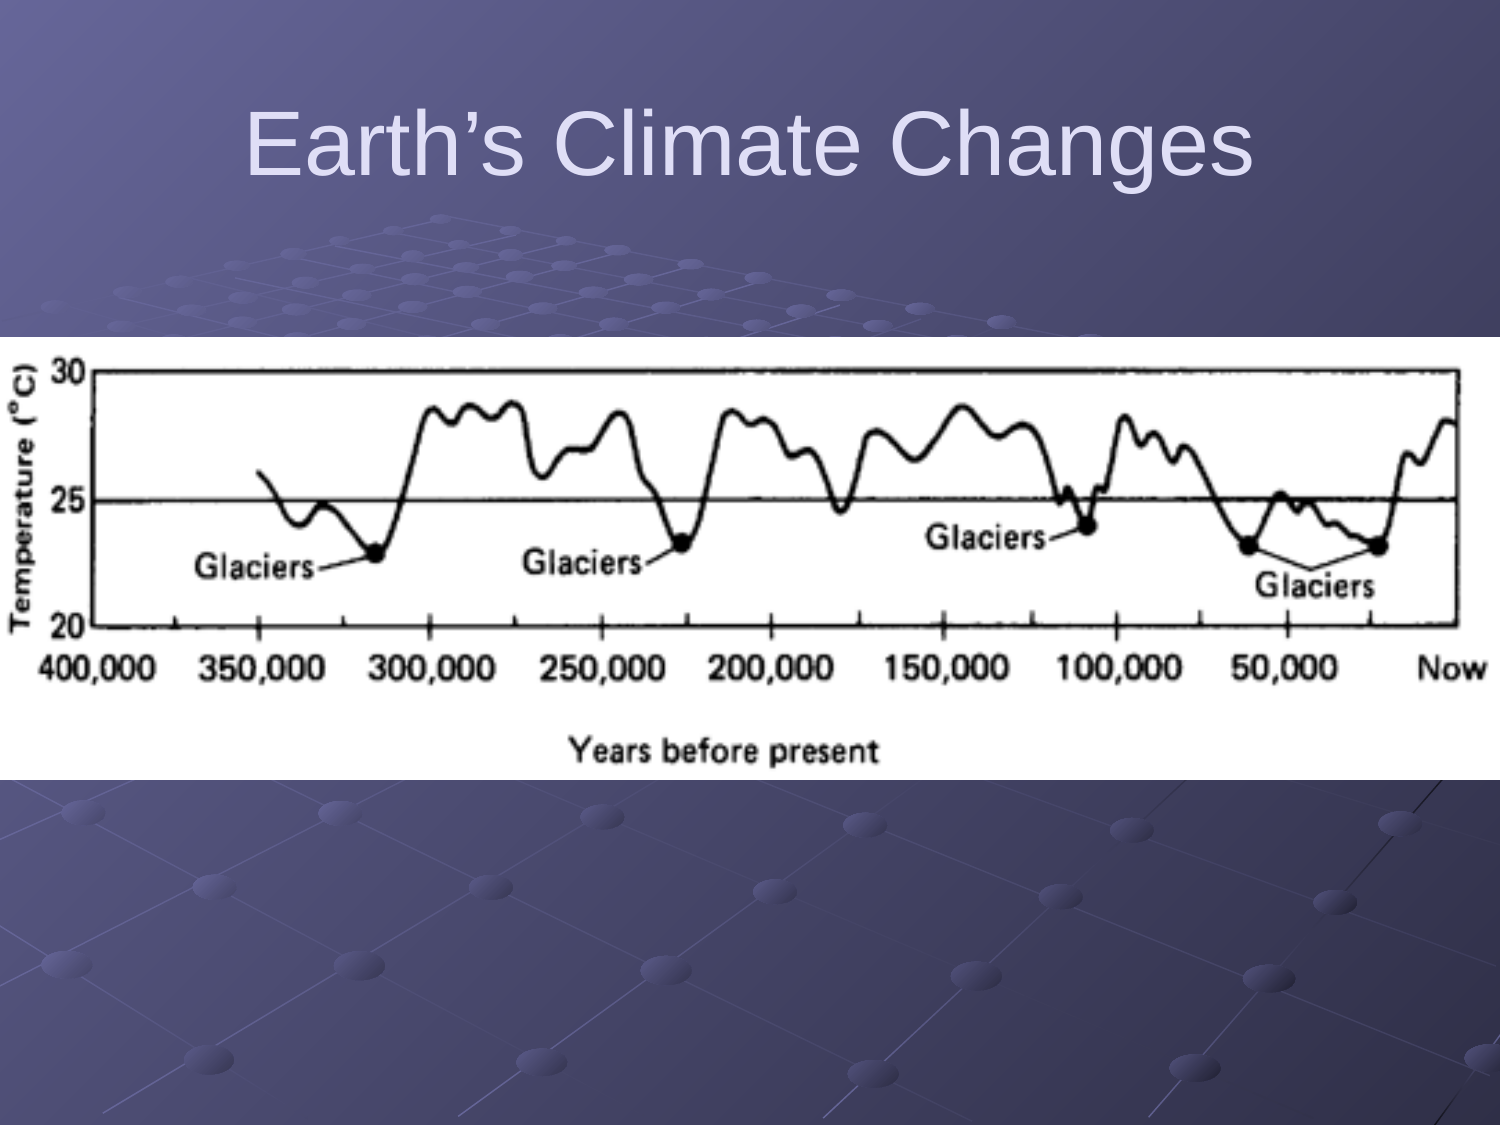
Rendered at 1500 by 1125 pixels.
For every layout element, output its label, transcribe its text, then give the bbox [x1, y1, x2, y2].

title Earth’s Climate Changes [75, 45, 1425, 233]
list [0, 337, 1500, 780]
